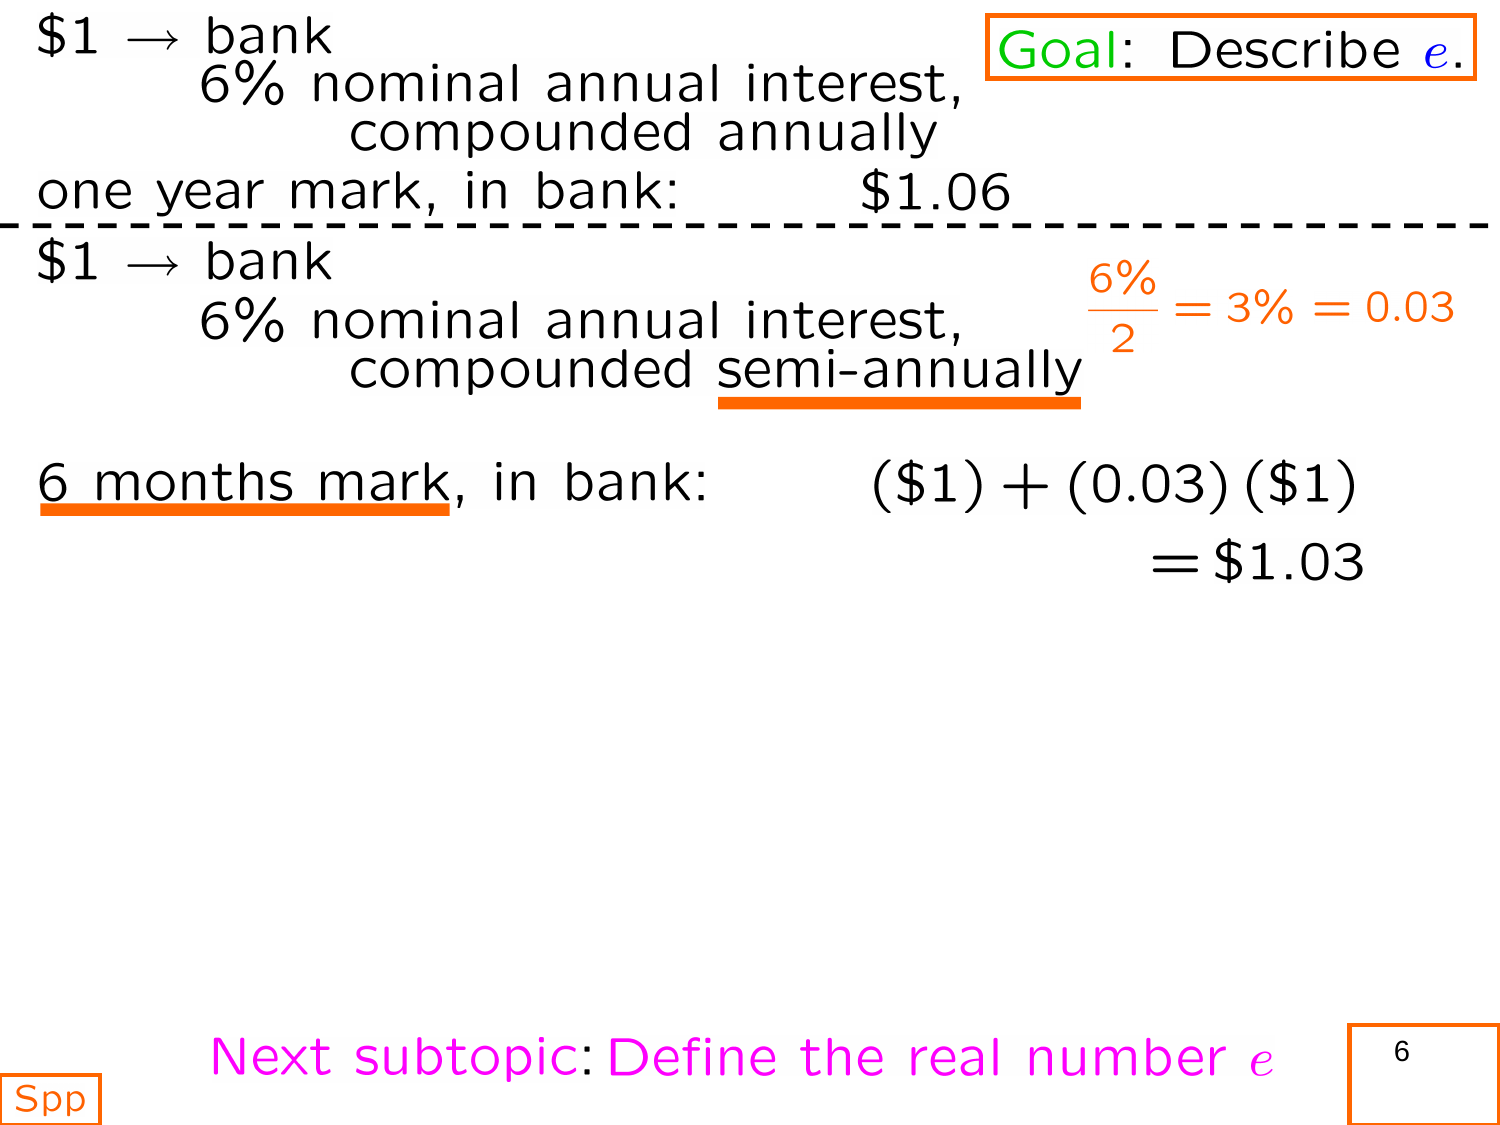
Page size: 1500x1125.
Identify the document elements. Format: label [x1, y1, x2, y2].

text_box [987, 15, 1476, 79]
picture [37, 12, 960, 110]
picture [349, 349, 1084, 396]
text_box [0, 1074, 100, 1125]
picture [37, 237, 334, 284]
text_box [1349, 1025, 1500, 1125]
picture [861, 167, 1010, 214]
picture [1174, 289, 1293, 326]
picture [1314, 291, 1455, 324]
picture [211, 1037, 591, 1083]
picture [608, 1035, 1276, 1076]
picture [38, 170, 676, 217]
picture [349, 112, 939, 159]
picture [38, 462, 705, 509]
picture [15, 1083, 85, 1118]
picture [871, 457, 1356, 515]
text_box [1151, 538, 1363, 585]
picture [1087, 258, 1159, 353]
picture [199, 295, 960, 347]
